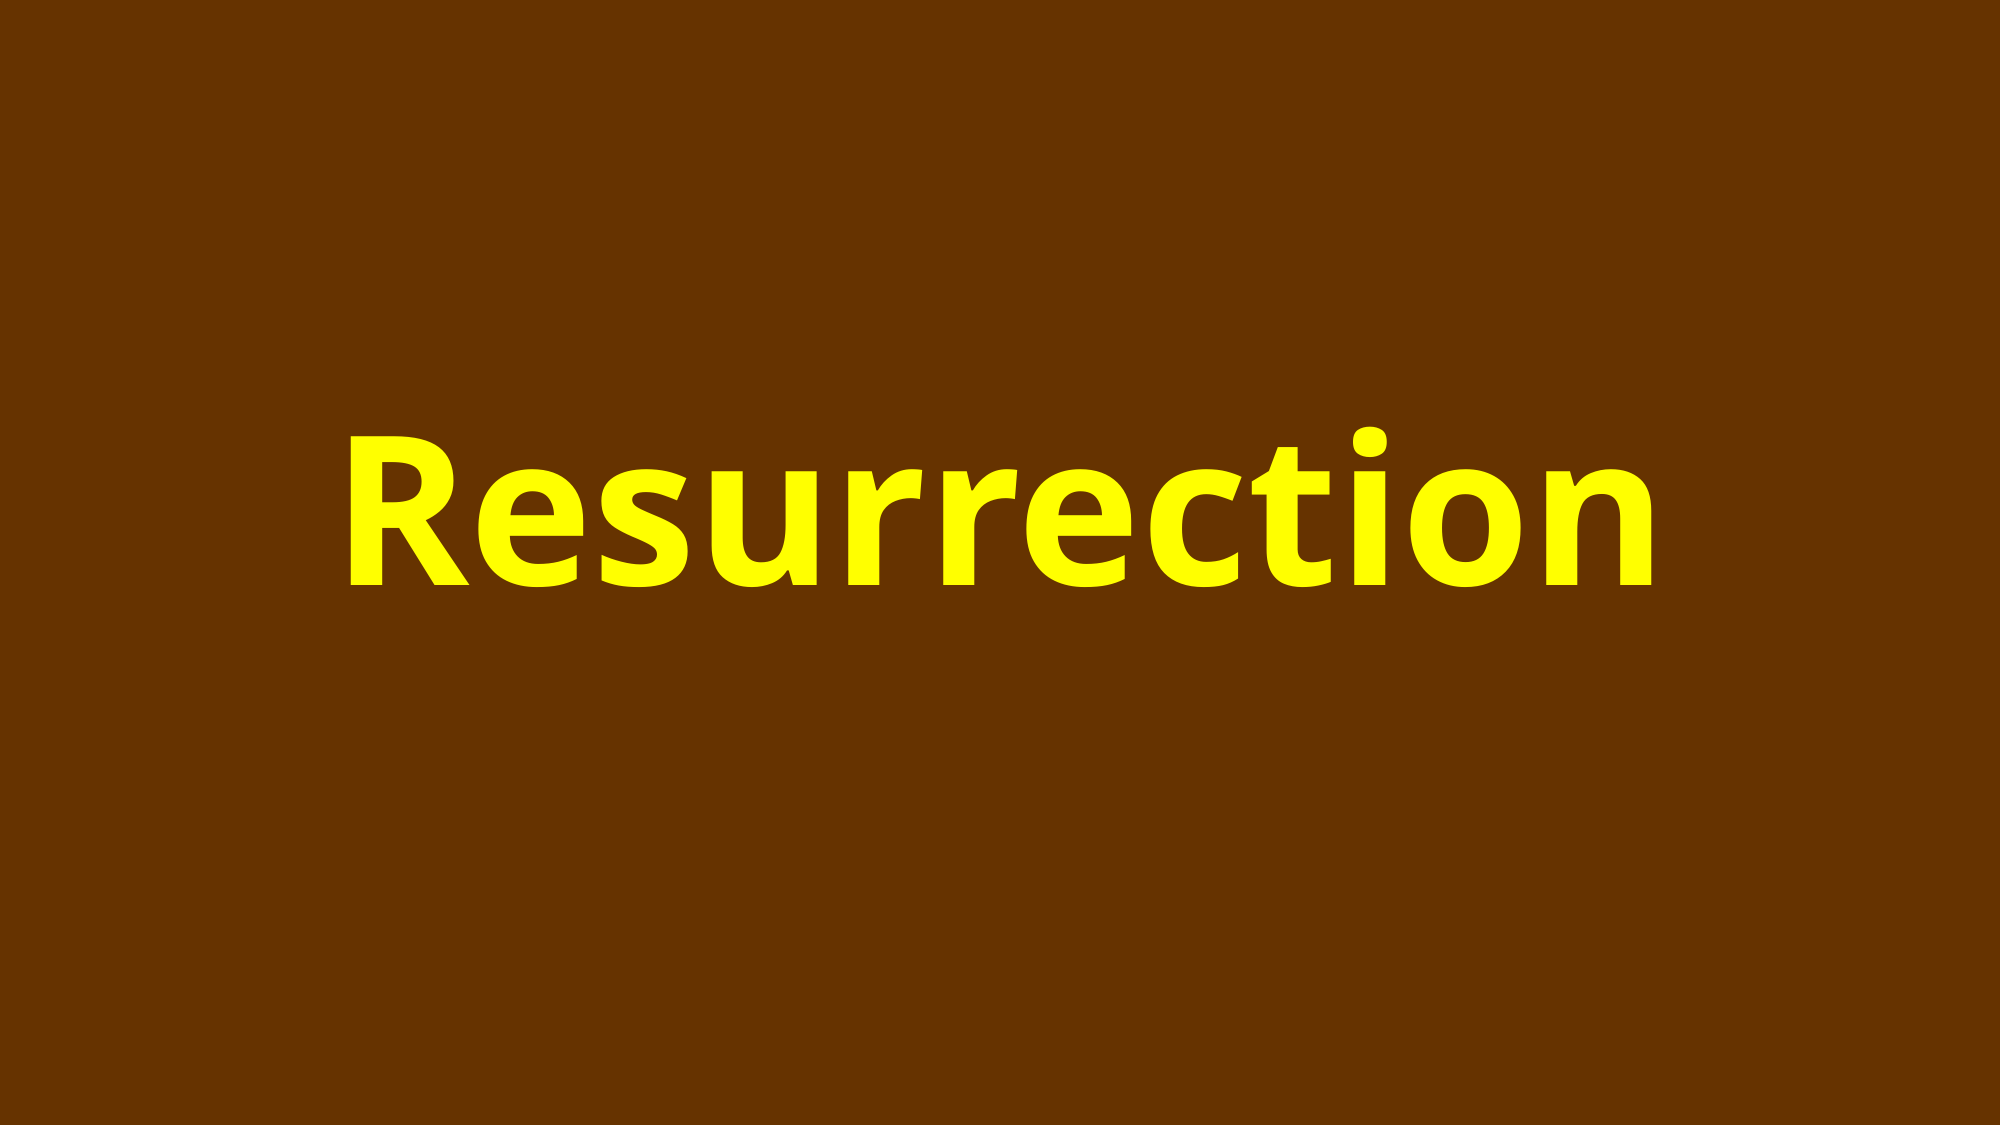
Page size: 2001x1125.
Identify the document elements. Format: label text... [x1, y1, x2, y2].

title Resurrection [249, 246, 1750, 639]
